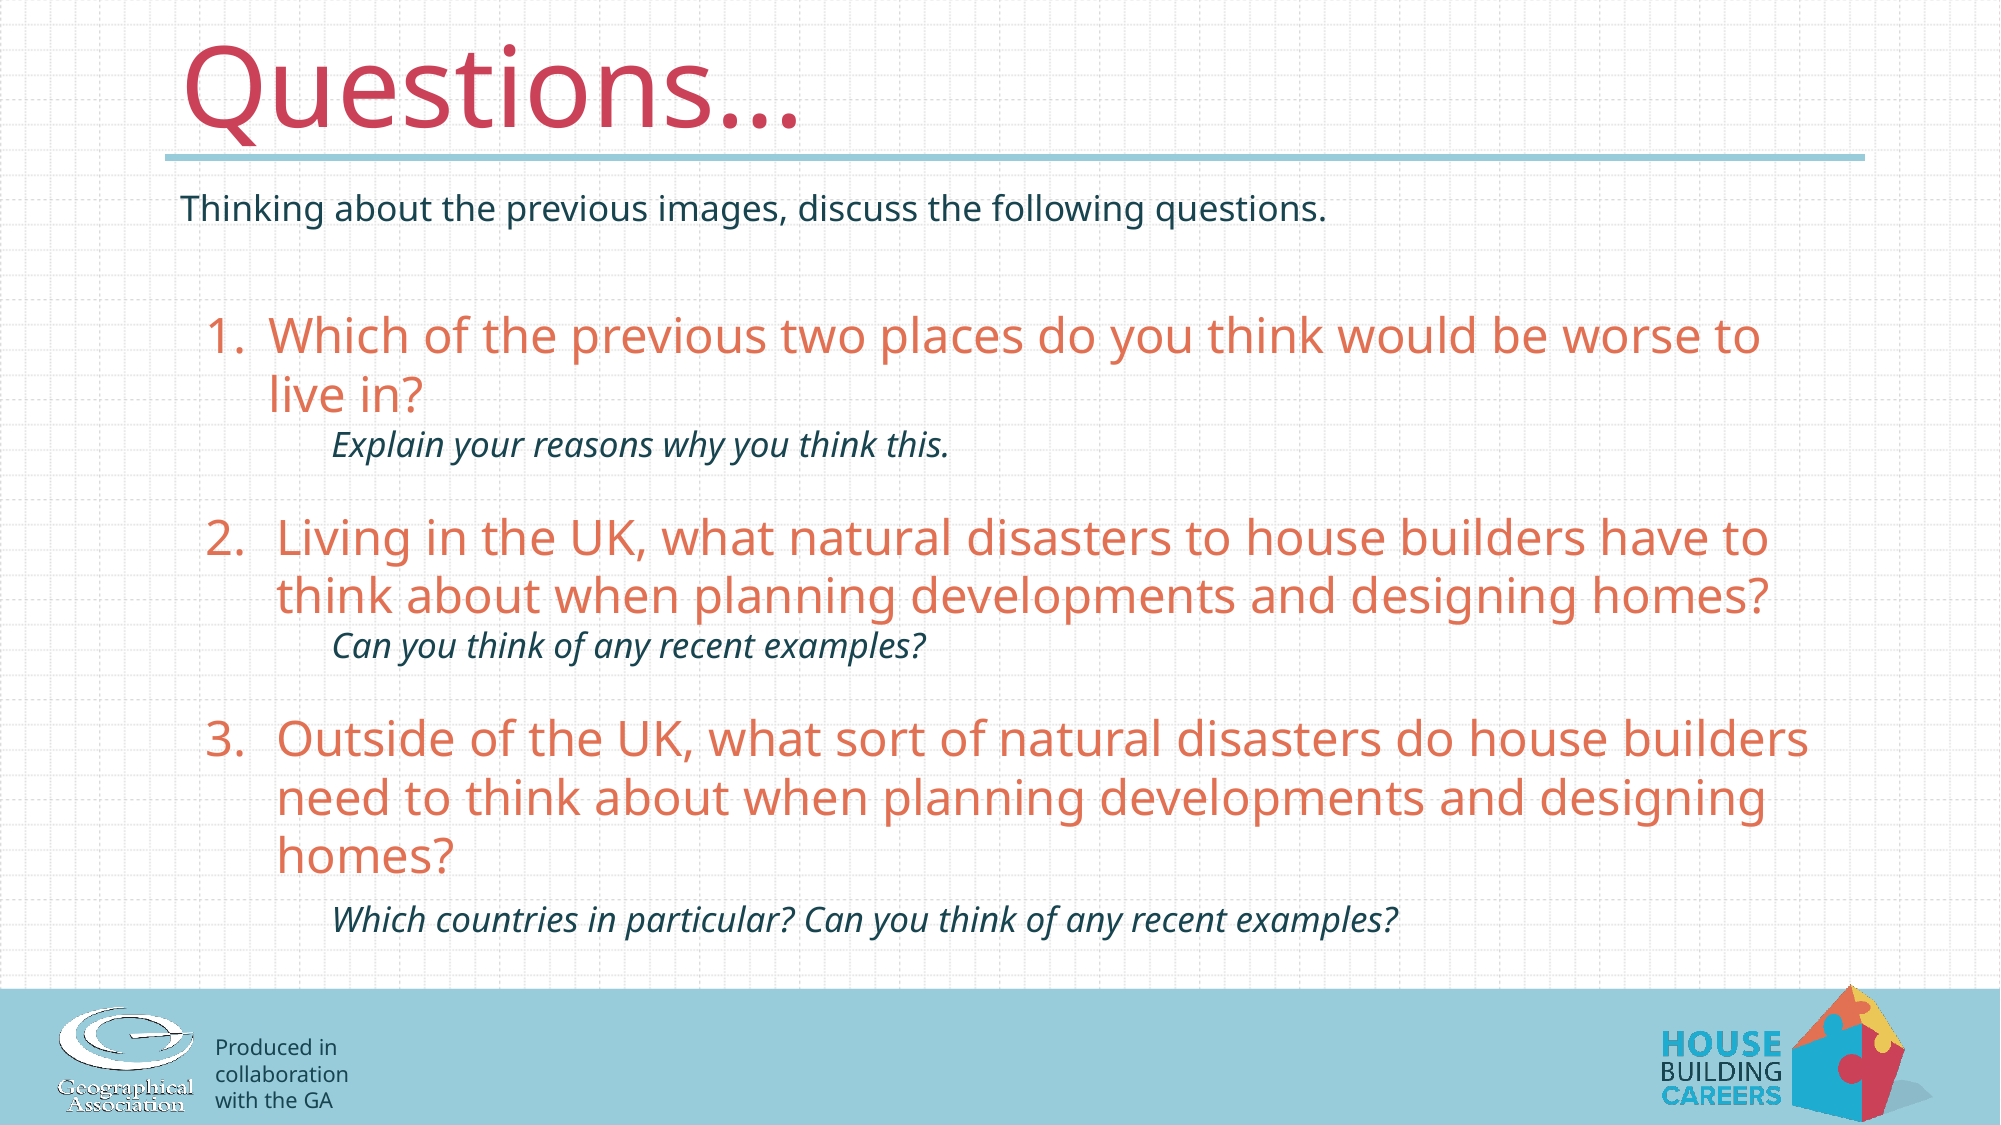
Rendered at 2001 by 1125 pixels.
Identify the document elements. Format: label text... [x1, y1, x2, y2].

text_box Which of the previous two places do you think would be worse to live in? Explain your reasons why you think this. Living in the UK, what natural disasters to house builders have to think about when planning developments and designing homes? Can you think of any recent examples? Outside of the UK, what sort of natural disasters do house builders need to think about when planning developments and designing homes? Which countries in particular? Can you think of any recent examples? [190, 297, 1866, 950]
text_box Thinking about the previous images, discuss the following questions. [165, 178, 1474, 255]
title Questions… [164, 9, 1866, 158]
picture [57, 1006, 194, 1112]
picture [0, 0, 2001, 1125]
